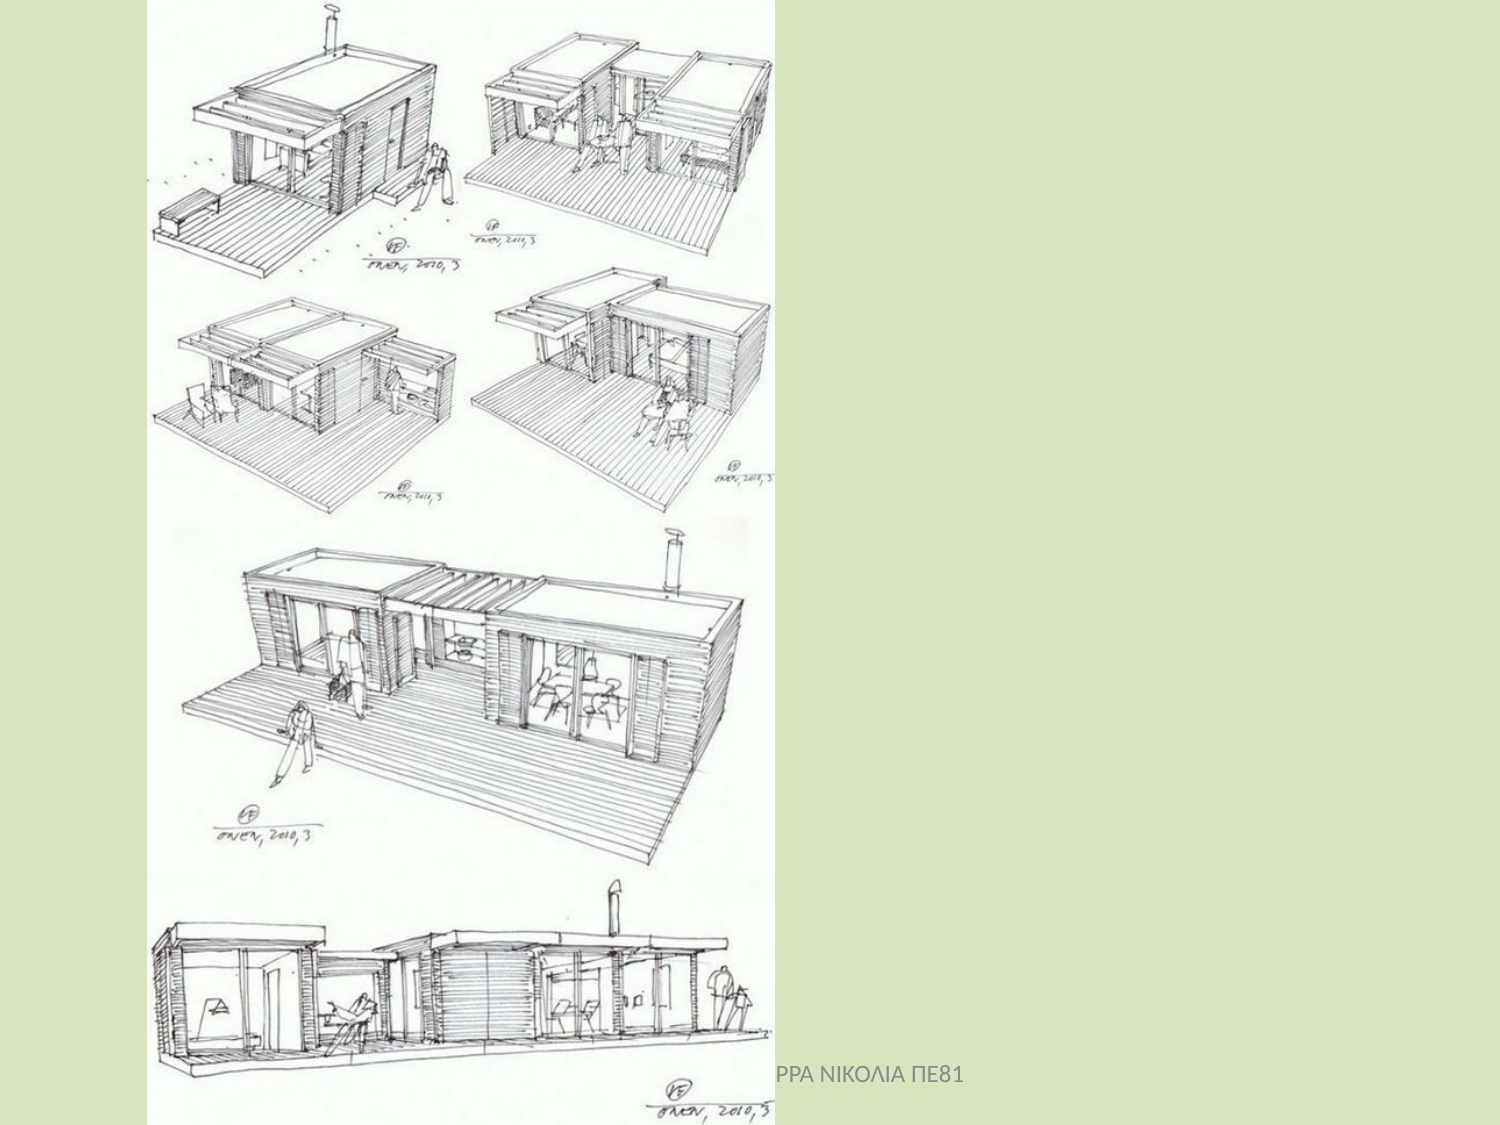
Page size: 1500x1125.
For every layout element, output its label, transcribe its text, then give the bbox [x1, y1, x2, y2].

footer ΣΚΑΜΝΑΚΗ ΜΑΡΙΑ- ΨΑΡΡΑ ΝΙΚΟΛΙΑ ΠΕ81 [780, 1042, 988, 1103]
picture [147, 0, 775, 1125]
